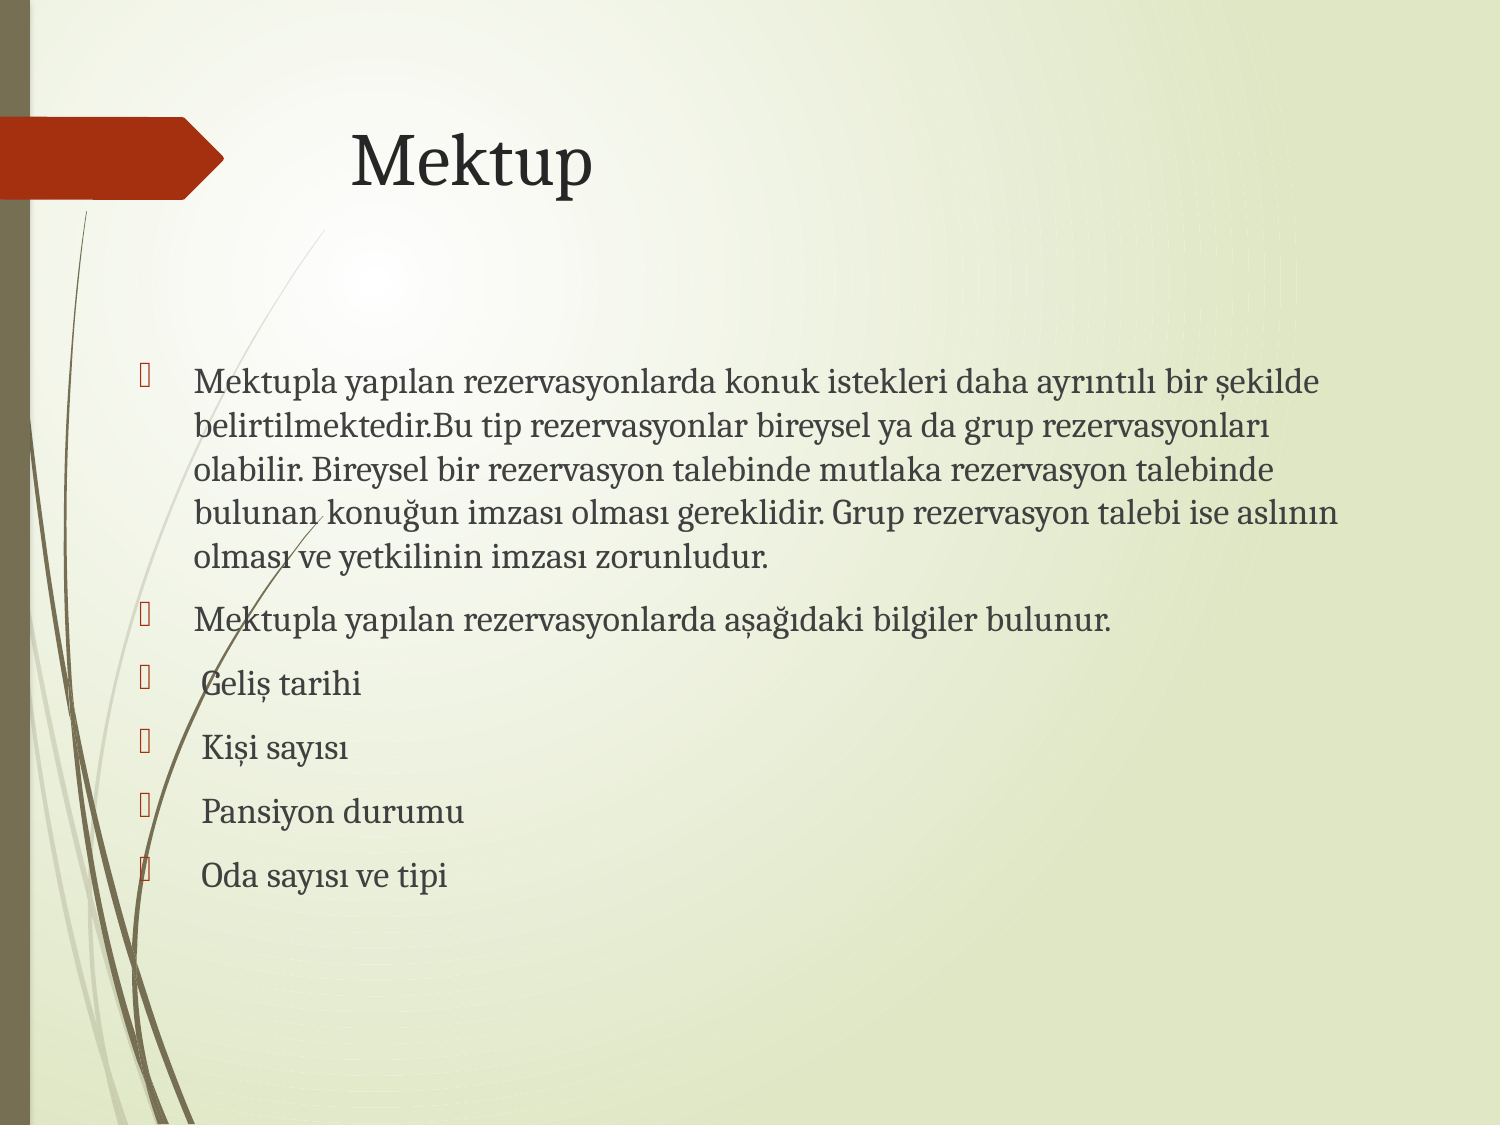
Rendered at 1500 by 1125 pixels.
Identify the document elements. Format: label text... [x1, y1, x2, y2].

list Mektupla yapılan rezervasyonlarda konuk istekleri daha ayrıntılı bir şekilde belirtilmektedir.Bu tip rezervasyonlar bireysel ya da grup rezervasyonları olabilir. Bireysel bir rezervasyon talebinde mutlaka rezervasyon talebinde bulunan konuğun imzası olması gereklidir. Grup rezervasyon talebi ise aslının olması ve yetkilinin imzası zorunludur. Mektupla yapılan rezervasyonlarda aşağıdaki bilgiler bulunur. Geliş tarihi Kişi sayısı Pansiyon durumu Oda sayısı ve tipi [123, 350, 1400, 970]
title Mektup [319, 102, 1400, 232]
